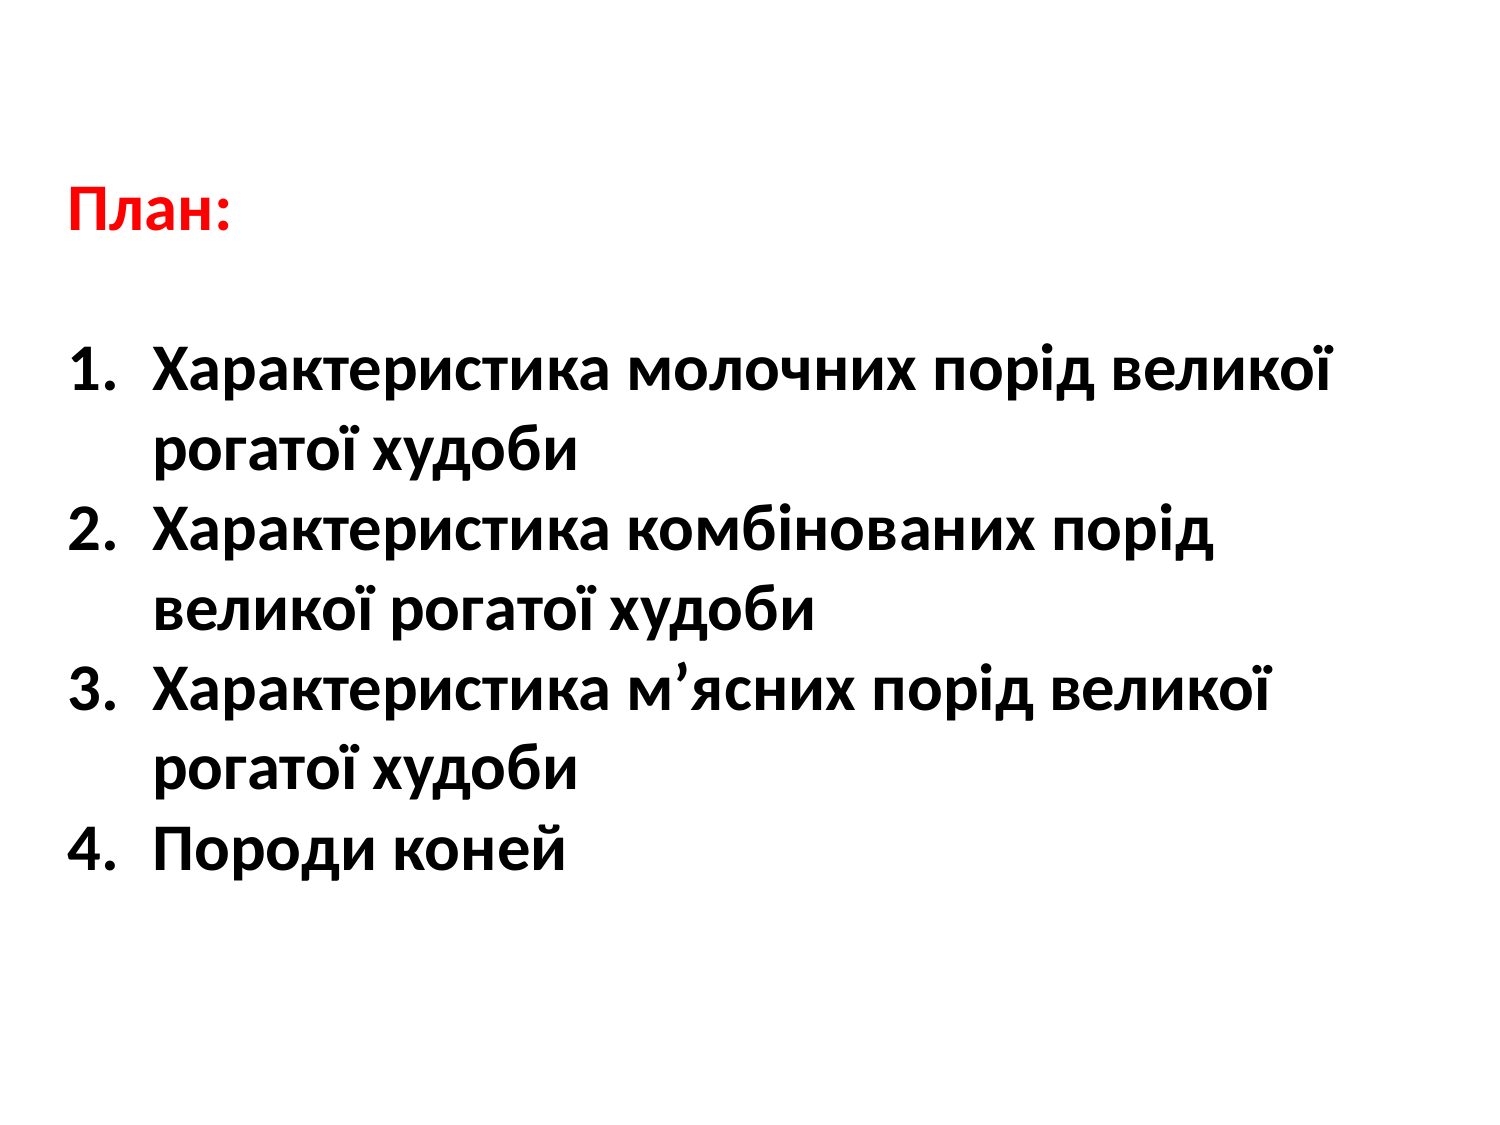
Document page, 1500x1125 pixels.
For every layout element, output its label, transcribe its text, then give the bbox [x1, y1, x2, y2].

text_box План: Характеристика молочних порід великої рогатої худоби Характеристика комбінованих порід великої рогатої худоби Характеристика м’ясних порід великої рогатої худоби Породи коней [53, 66, 1388, 936]
